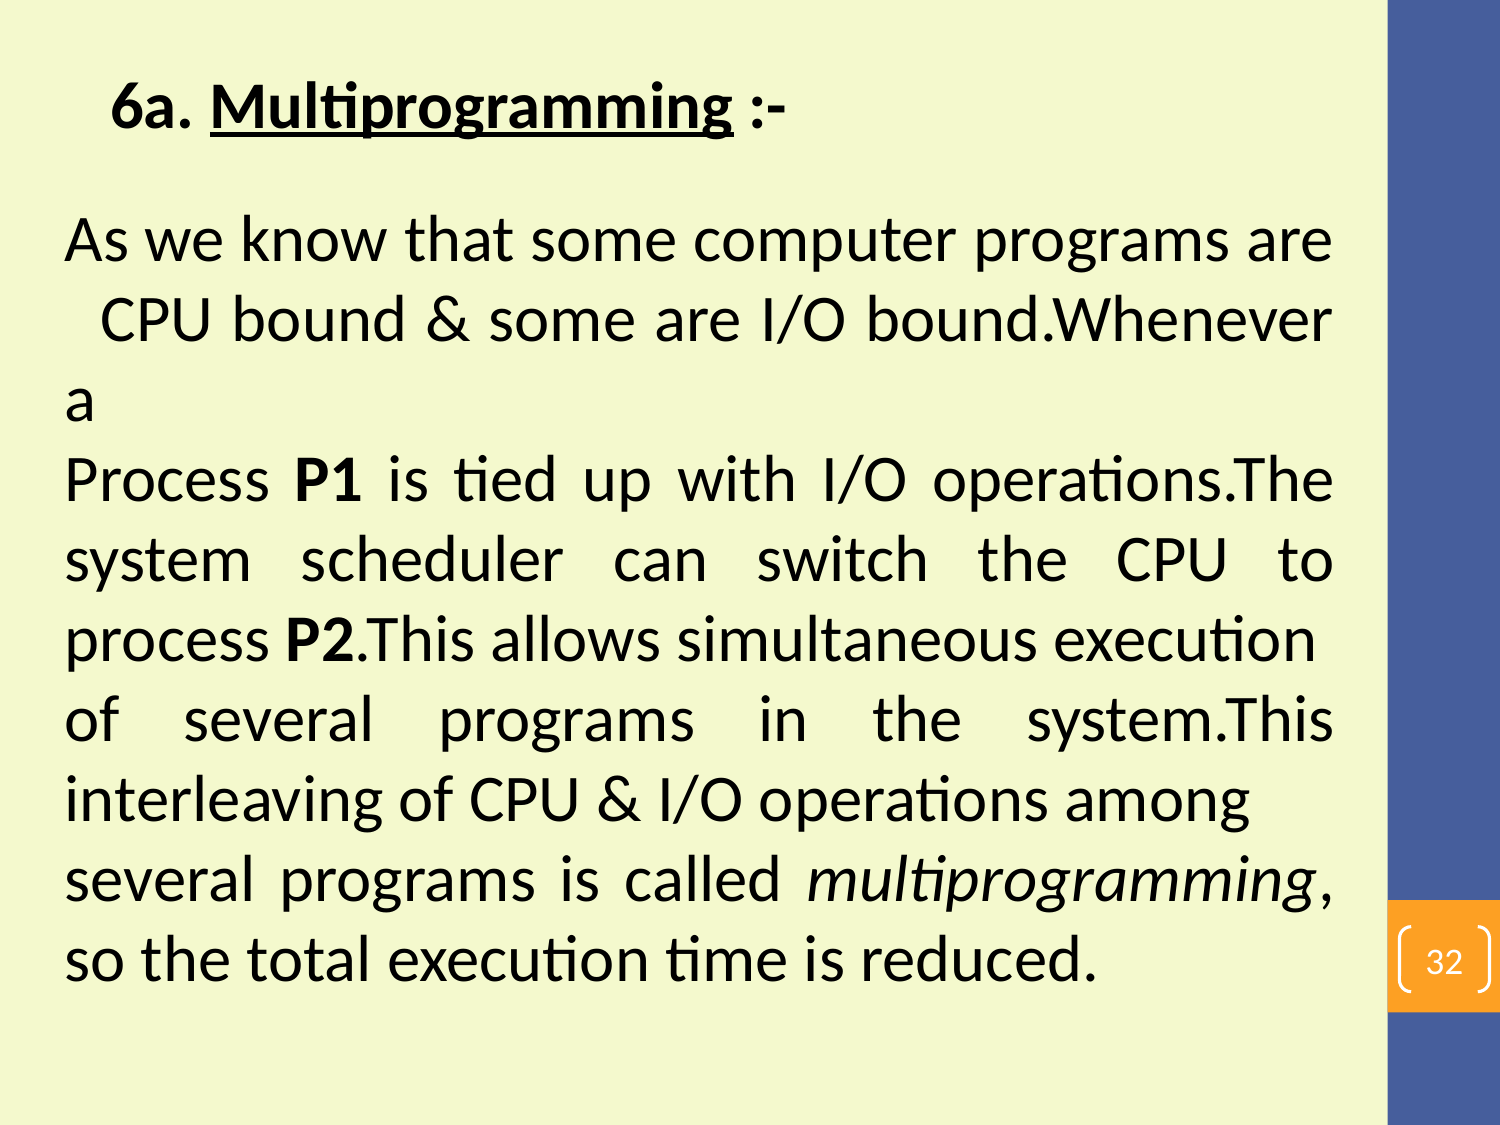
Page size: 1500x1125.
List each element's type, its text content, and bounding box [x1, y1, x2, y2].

text_box 6a. Multiprogramming :- [95, 54, 818, 149]
slide_number 32 [1397, 925, 1492, 994]
text_box As we know that some computer programs are CPU bound & some are I/O bound.Whenever a Process P1 is tied up with I/O operations.The system scheduler can switch the CPU to process P2.This allows simultaneous execution of several programs in the system.This interleaving of CPU & I/O operations among several programs is called multiprogramming, so the total execution time is reduced. [50, 187, 1350, 1002]
